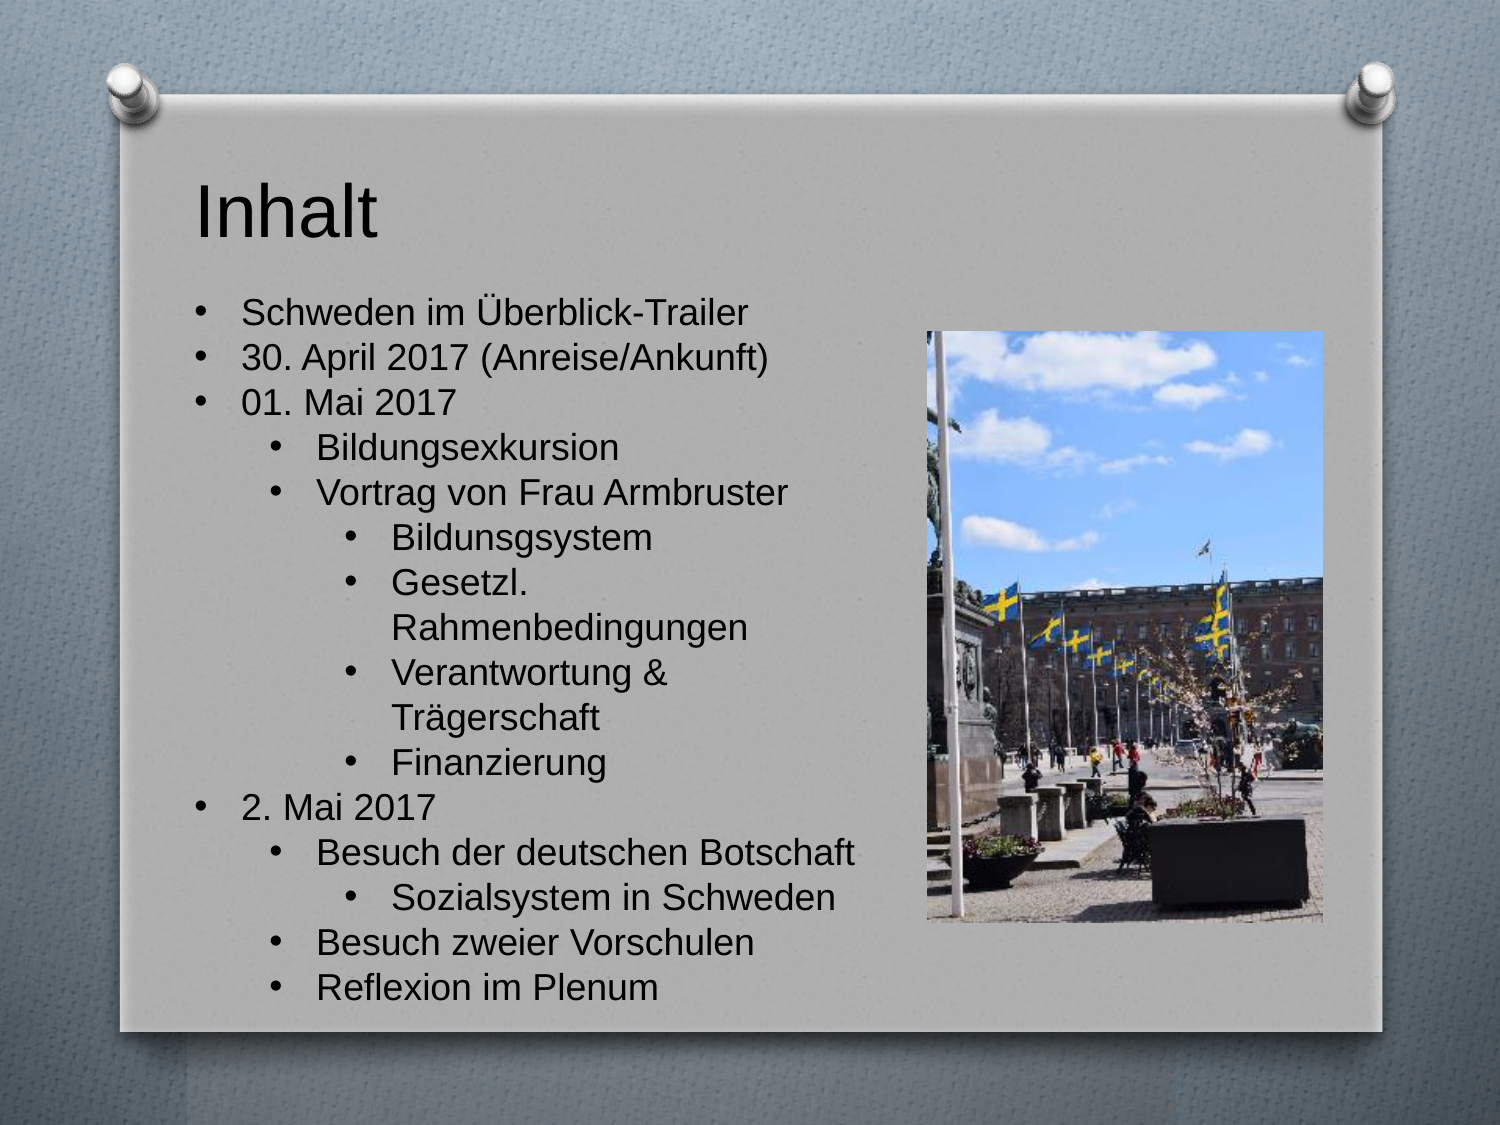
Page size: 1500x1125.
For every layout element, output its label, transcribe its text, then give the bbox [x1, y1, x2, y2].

picture [927, 331, 1323, 924]
title Inhalt [179, 134, 1323, 281]
picture [1317, 35, 1439, 156]
picture [75, 29, 198, 153]
text_box Schweden im Überblick-Trailer 30. April 2017 (Anreise/Ankunft) 01. Mai 2017 Bildungsexkursion Vortrag von Frau Armbruster Bildunsgsystem Gesetzl. Rahmenbedingungen Verantwortung & Trägerschaft Finanzierung 2. Mai 2017 Besuch der deutschen Botschaft Sozialsystem in Schweden Besuch zweier Vorschulen Reflexion im Plenum [179, 280, 876, 1125]
